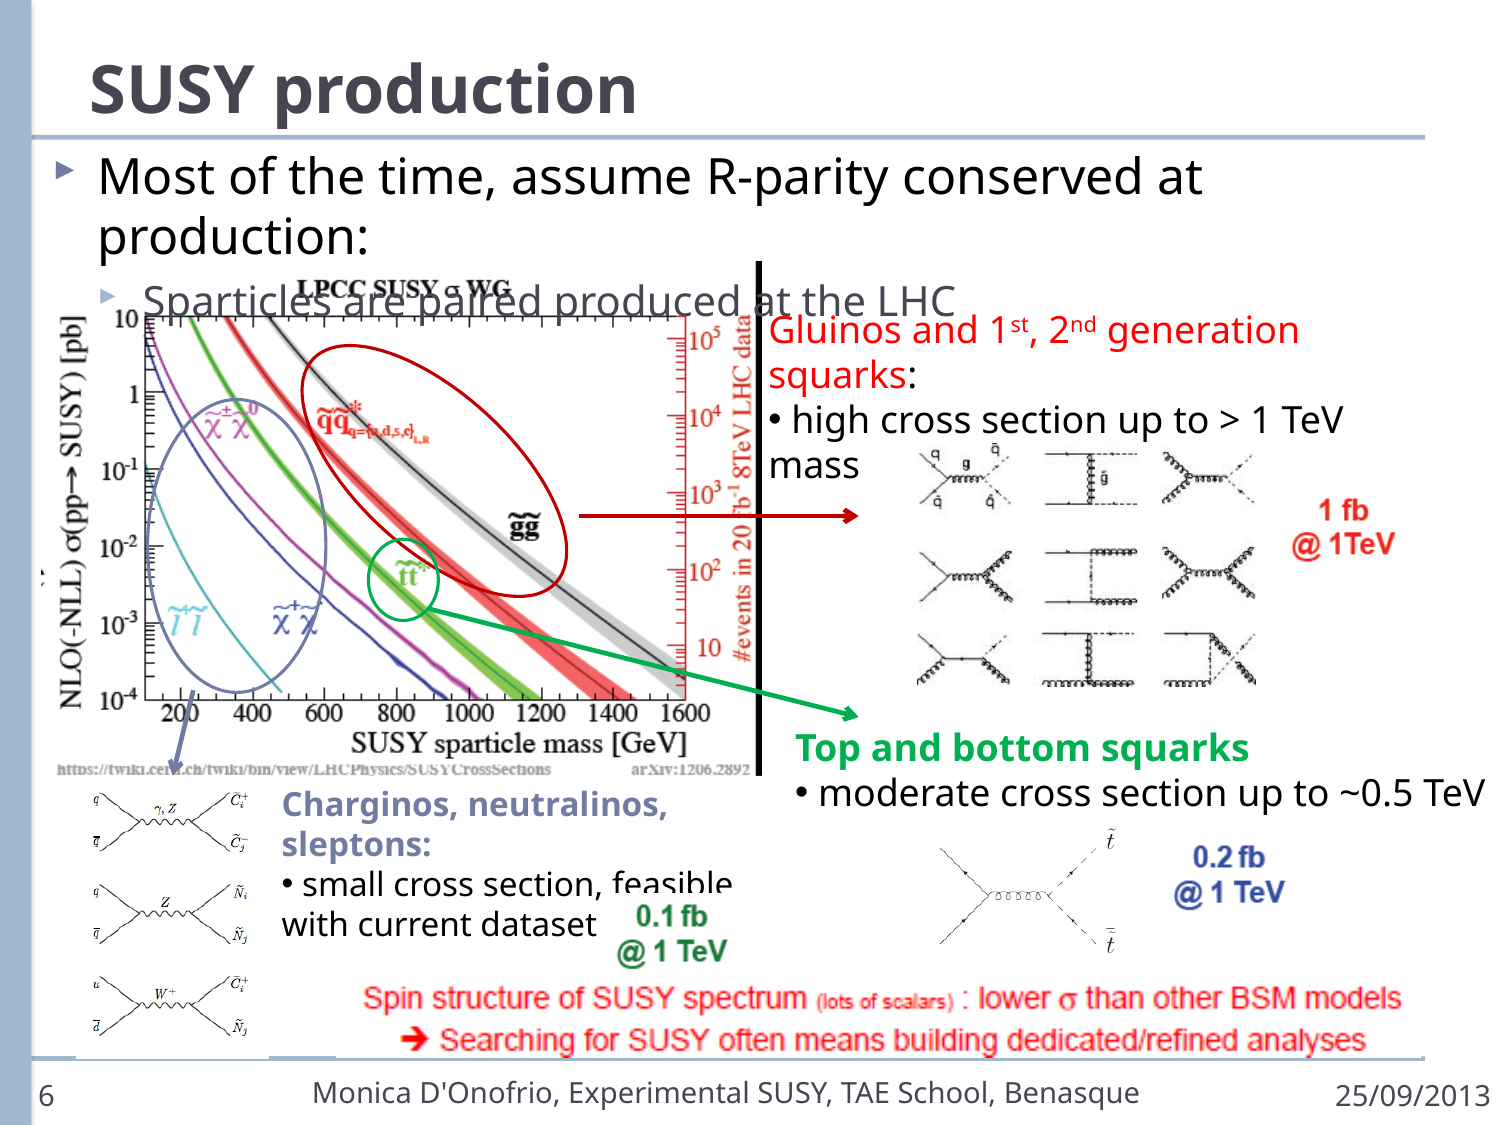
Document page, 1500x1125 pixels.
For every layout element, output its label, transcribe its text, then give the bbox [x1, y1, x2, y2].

title SUSY production [75, 0, 1425, 135]
list Most of the time, assume R-parity conserved at production: Sparticles are paired produced at the LHC [37, 137, 1500, 948]
slide_number 6 [23, 1069, 349, 1125]
footer Monica D'Onofrio, Experimental SUSY, TAE School, Benasque [349, 1072, 1294, 1125]
picture [41, 261, 763, 791]
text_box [76, 298, 1493, 1059]
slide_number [1294, 1069, 1500, 1125]
